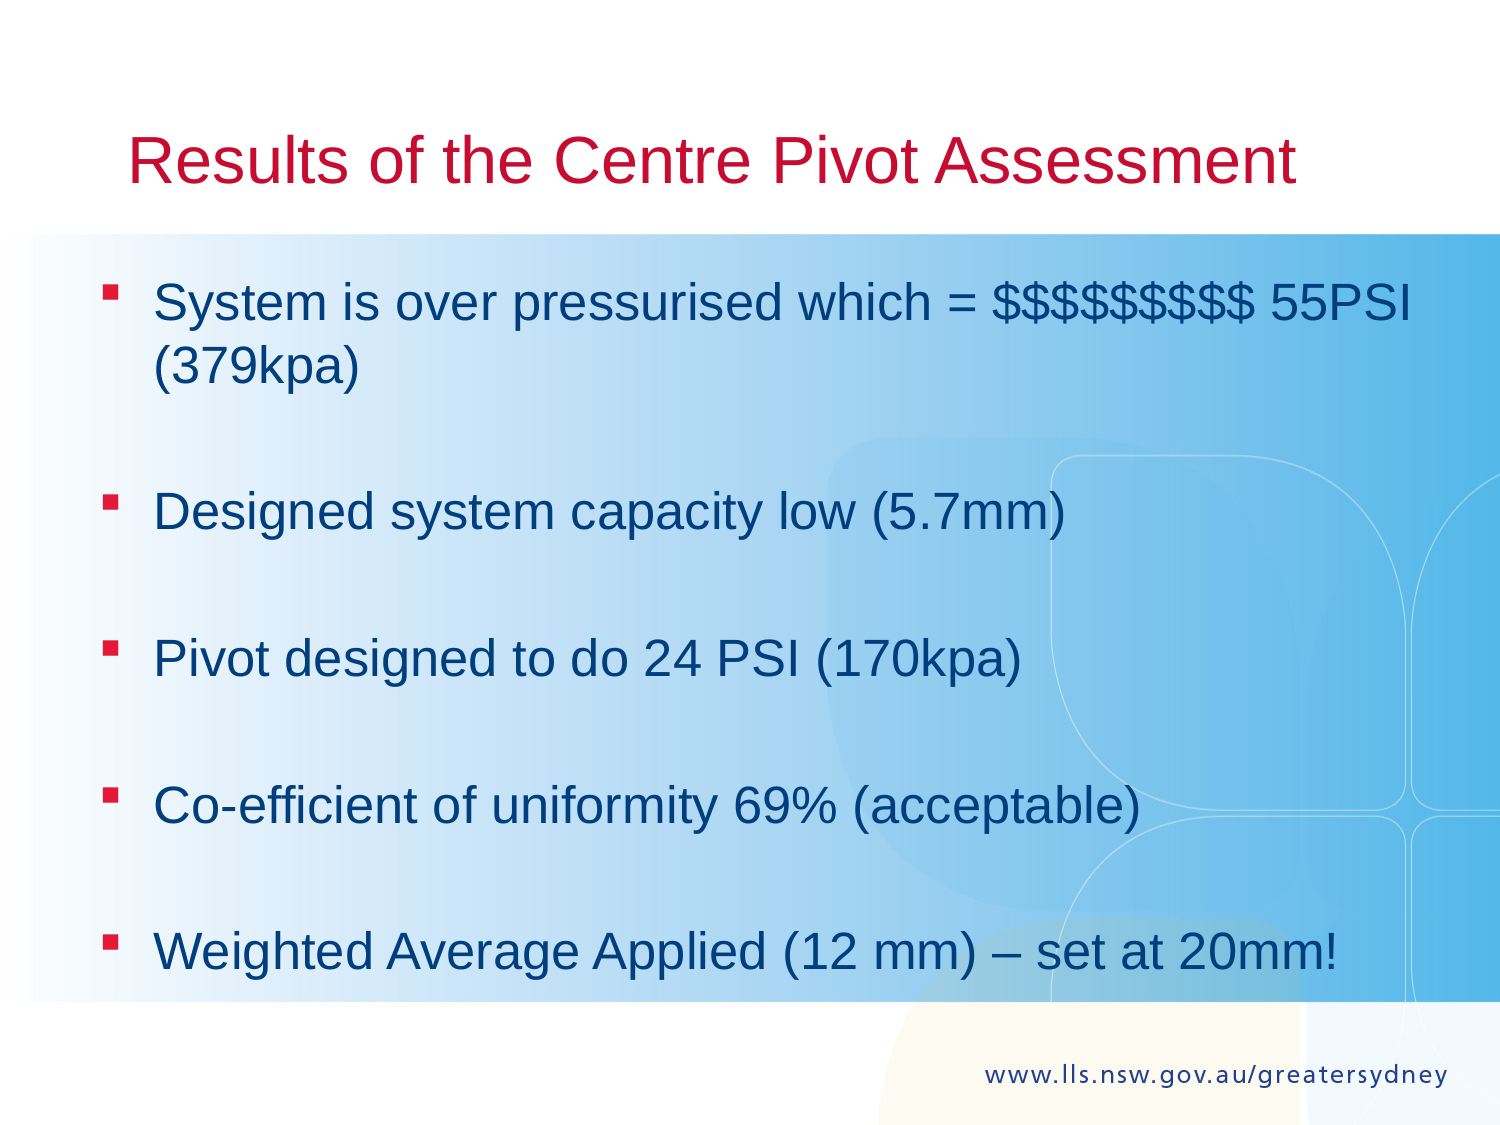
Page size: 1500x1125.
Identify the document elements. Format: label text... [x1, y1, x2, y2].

title Results of the Centre Pivot Assessment [112, 36, 1388, 260]
subtitle System is over pressurised which = $$$$$$$$$ 55PSI (379kpa) Designed system capacity low (5.7mm) Pivot designed to do 24 PSI (170kpa) Co-efficient of uniformity 69% (acceptable) Weighted Average Applied (12 mm) – set at 20mm! [83, 260, 1439, 991]
picture [0, 0, 1500, 1125]
